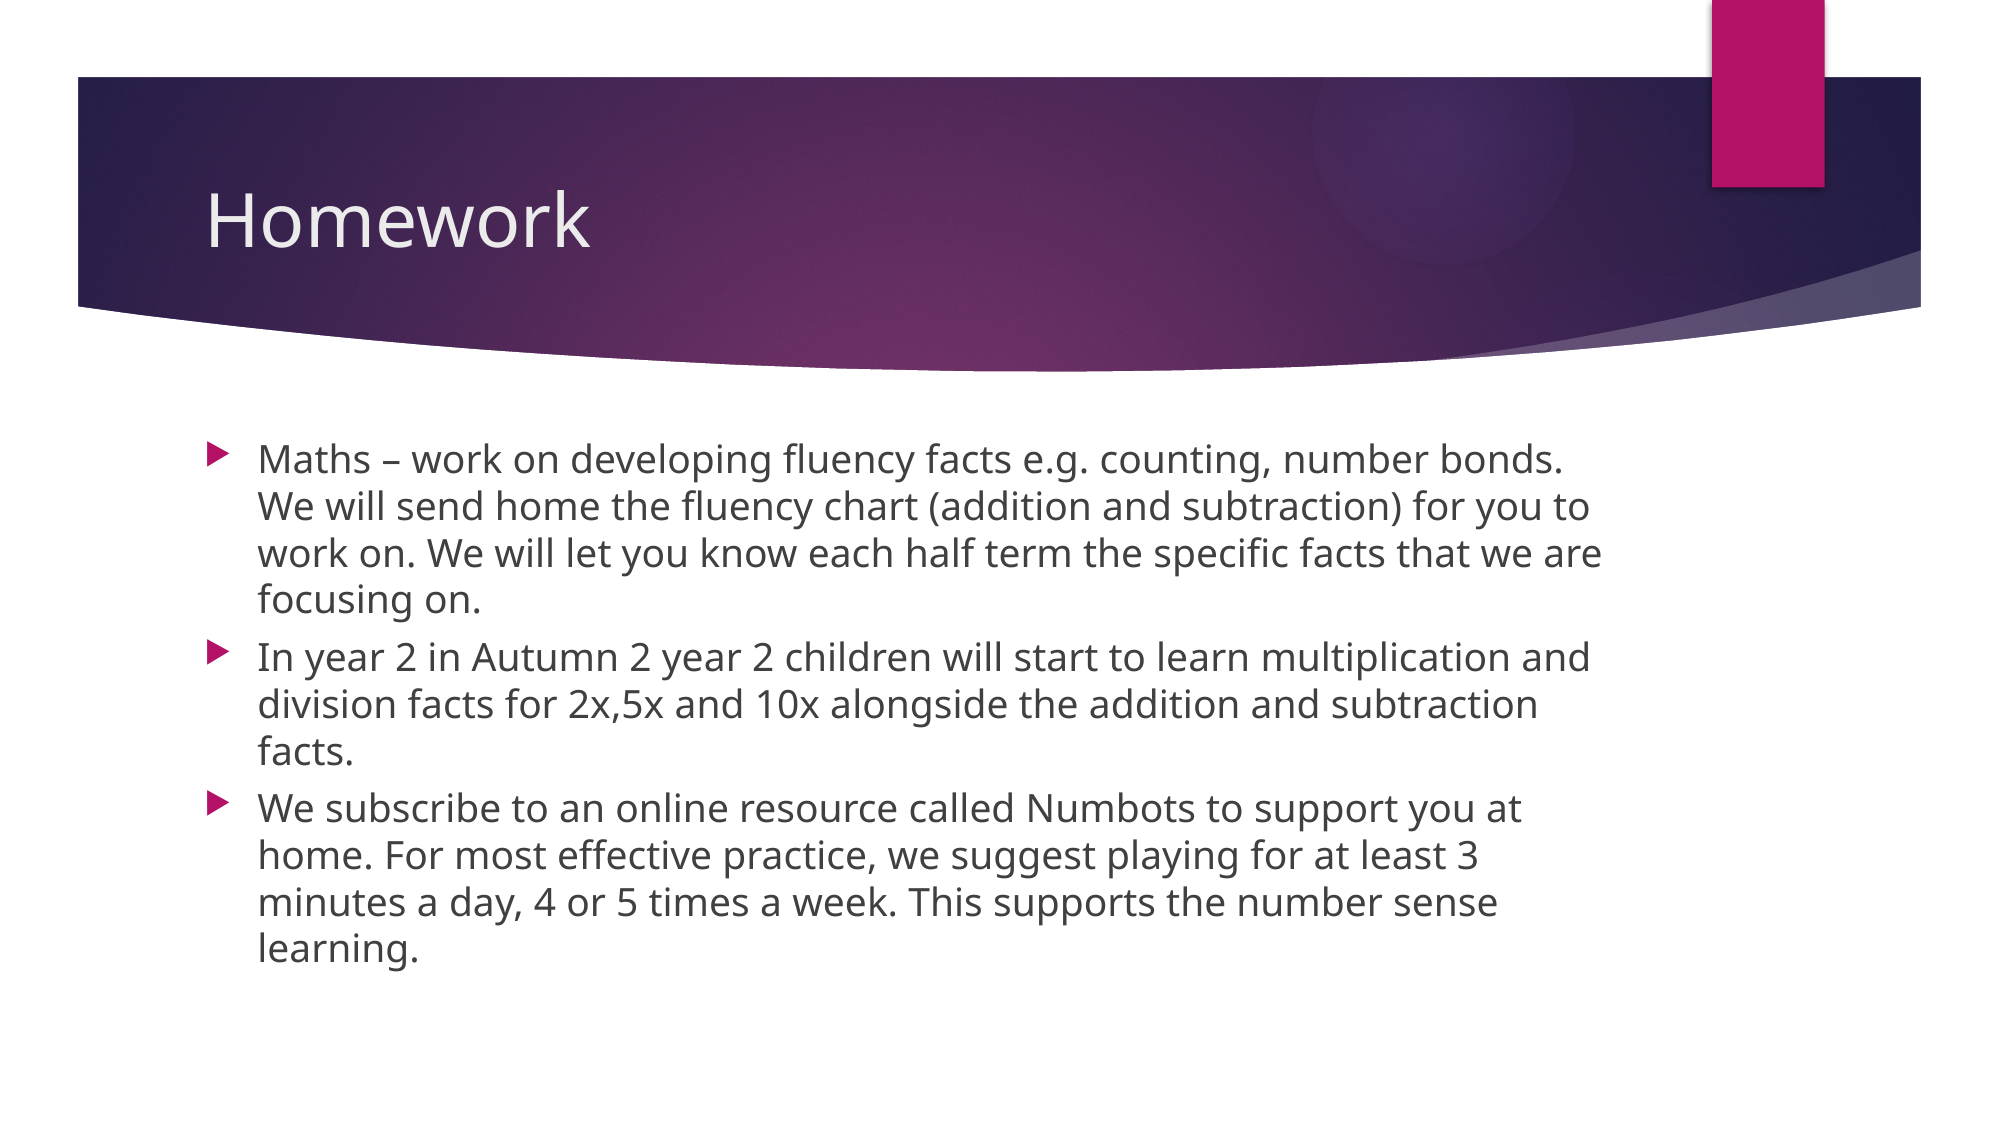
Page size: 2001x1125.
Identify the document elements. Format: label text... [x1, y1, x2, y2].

list Maths – work on developing fluency facts e.g. counting, number bonds. We will send home the fluency chart (addition and subtraction) for you to work on. We will let you know each half term the specific facts that we are focusing on. In year 2 in Autumn 2 year 2 children will start to learn multiplication and division facts for 2x,5x and 10x alongside the addition and subtraction facts. We subscribe to an online resource called Numbots to support you at home. For most effective practice, we suggest playing for at least 3 minutes a day, 4 or 5 times a week. This supports the number sense learning. [189, 427, 1638, 988]
title Homework [189, 159, 1627, 276]
